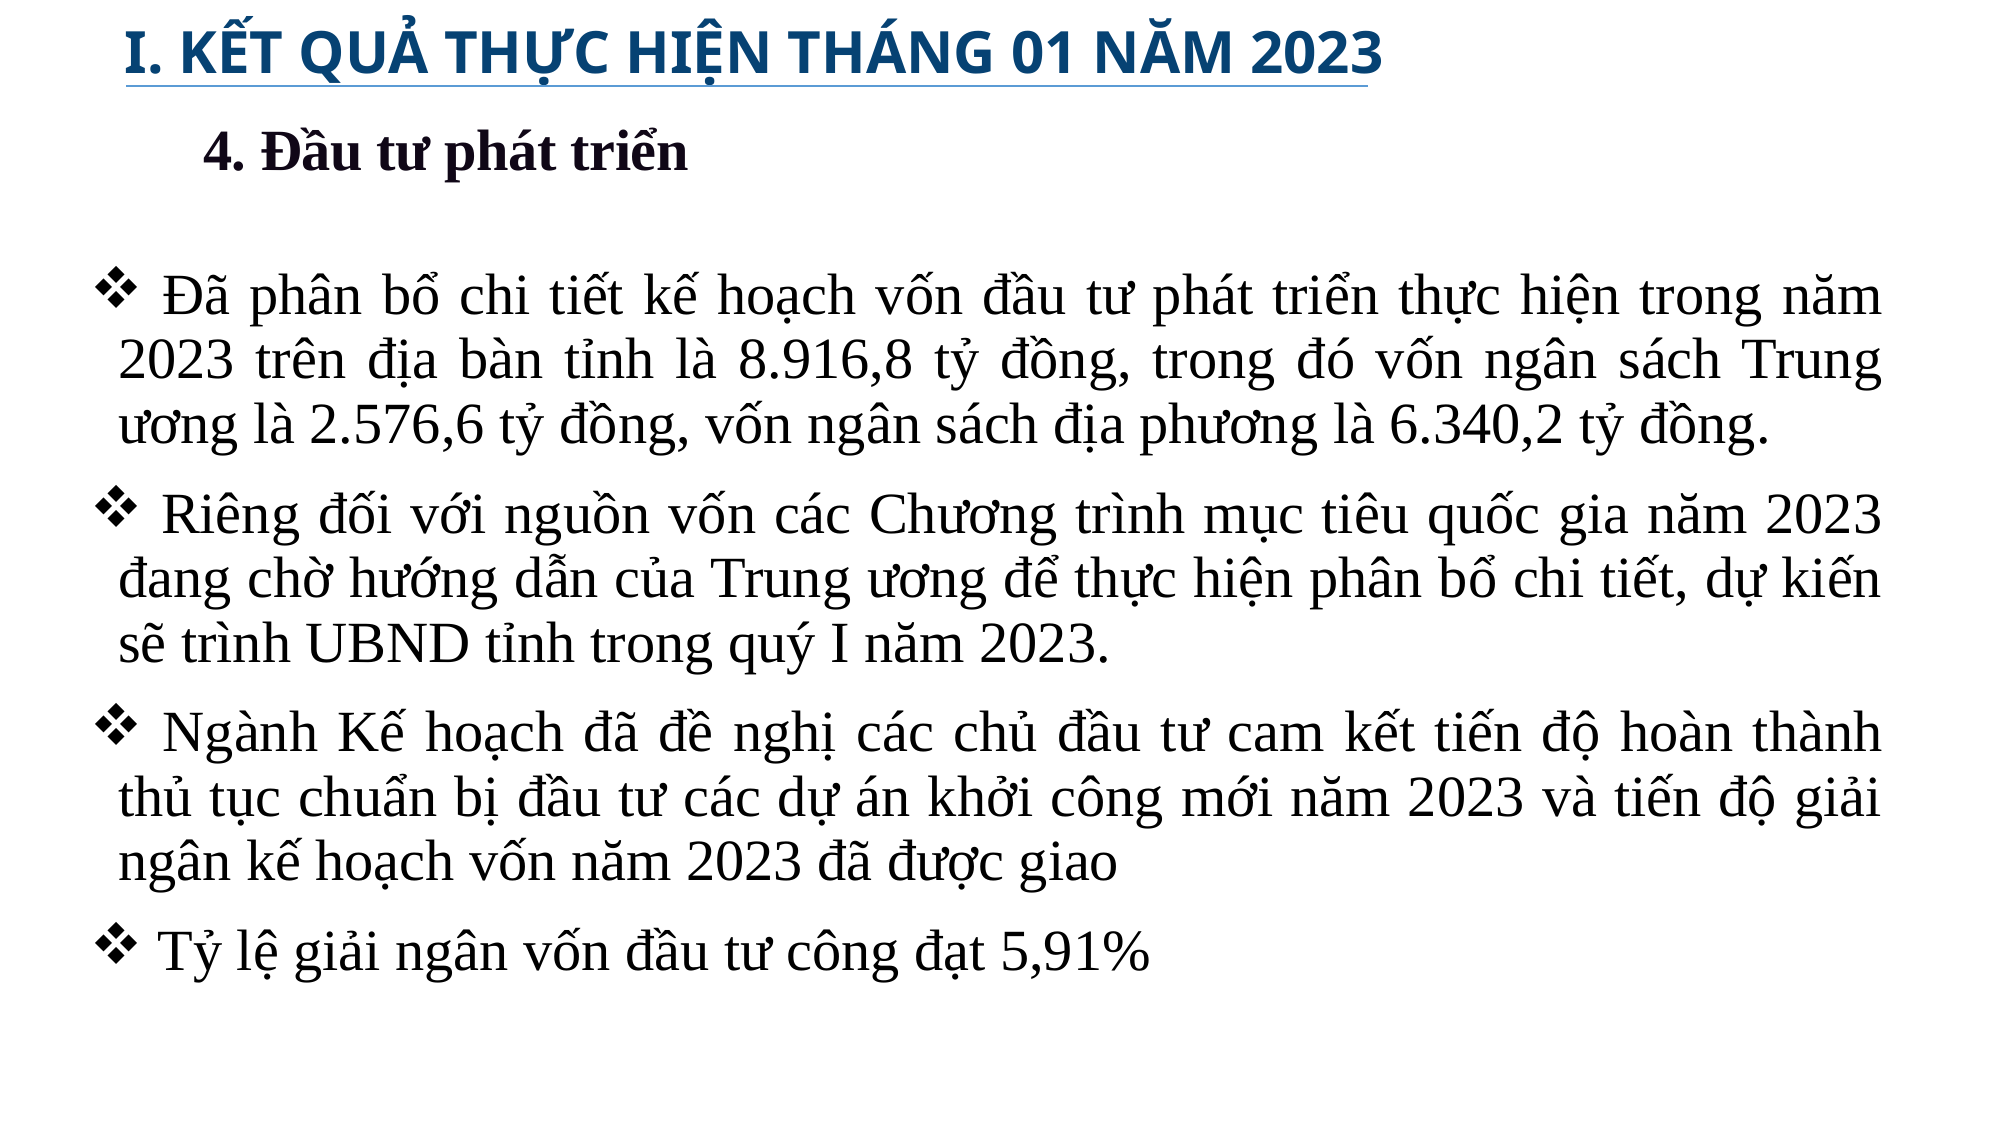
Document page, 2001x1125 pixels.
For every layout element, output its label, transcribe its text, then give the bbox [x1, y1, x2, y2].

text_box I. KẾT QUẢ THỰC HIỆN THÁNG 01 NĂM 2023 [109, 7, 1955, 101]
text_box 4. Đầu tư phát triển [186, 104, 704, 190]
table_header Đã phân bổ chi tiết kế hoạch vốn đầu tư phát triển thực hiện trong năm 2023 trên địa bàn tỉnh là 8.916,8 tỷ đồng, trong đó vốn ngân sách Trung ương là 2.576,6 tỷ đồng, vốn ngân sách địa phương là 6.340,2 tỷ đồng. Riêng đối với nguồn vốn các Chương trình mục tiêu quốc gia năm 2023 đang chờ hướng dẫn của Trung ương để thực hiện phân bổ chi tiết, dự kiến sẽ trình UBND tỉnh trong quý I năm 2023. Ngành Kế hoạch đã đề nghị các chủ đầu tư cam kết tiến độ hoàn thành thủ tục chuẩn bị đầu tư các dự án khởi công mới năm 2023 và tiến độ giải ngân kế hoạch vốn năm 2023 đã được giao Tỷ lệ giải ngân vốn đầu tư công đạt 5,91% [75, 228, 1898, 1017]
